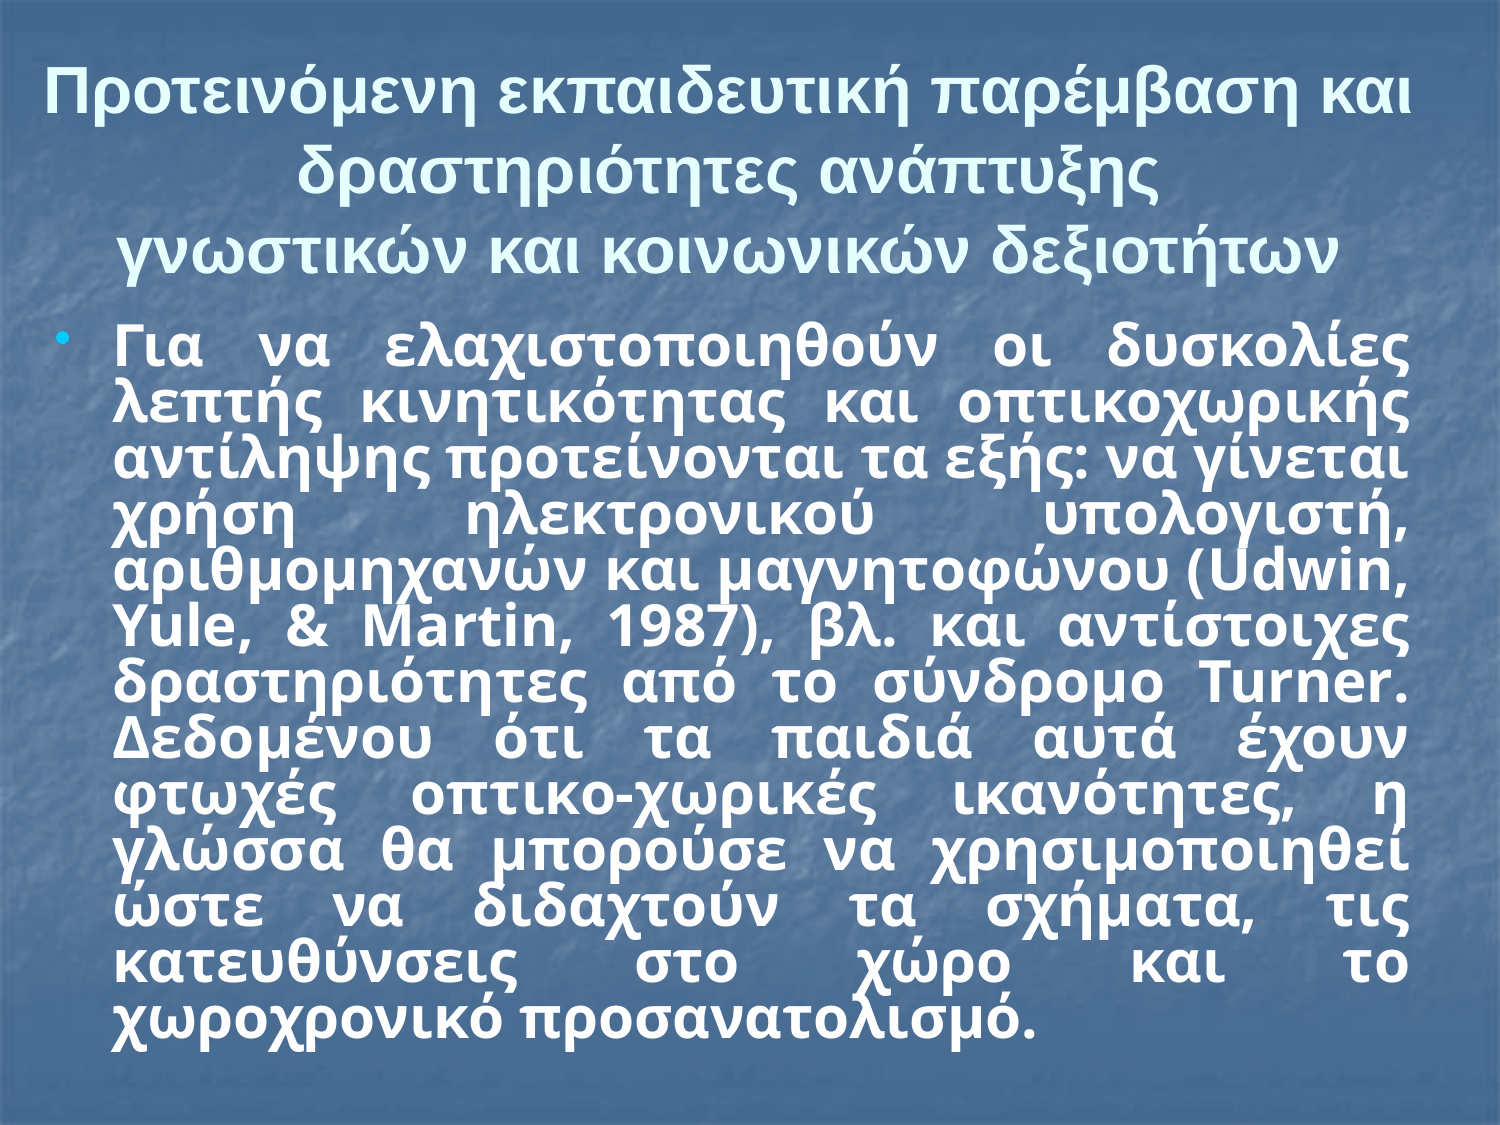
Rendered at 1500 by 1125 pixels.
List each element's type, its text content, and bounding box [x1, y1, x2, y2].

list Για να ελαχιστοποιηθούν οι δυσκολίες λεπτής κινητικότητας και οπτικοχωρικής αντίληψης προτείνονται τα εξής: να γίνεται χρήση ηλεκτρονικού υπολογιστή, αριθμομηχανών και μαγνητοφώνου (Udwin, Yule, & Martin, 1987), βλ. και αντίστοιχες δραστηριότητες από το σύνδρομο Turner. Δεδομένου ότι τα παιδιά αυτά έχουν φτωχές οπτικο-χωρικές ικανότητες, η γλώσσα θα μπορούσε να χρησιμοποιηθεί ώστε να διδαχτούν τα σχήματα, τις κατευθύνσεις στο χώρο και το χωροχρονικό προσανατολισμό. [40, 314, 1426, 1071]
title Προτεινόμενη εκπαιδευτική παρέμβαση και δραστηριότητες ανάπτυξης γνωστικών και κοινωνικών δεξιοτήτων [0, 30, 1460, 303]
